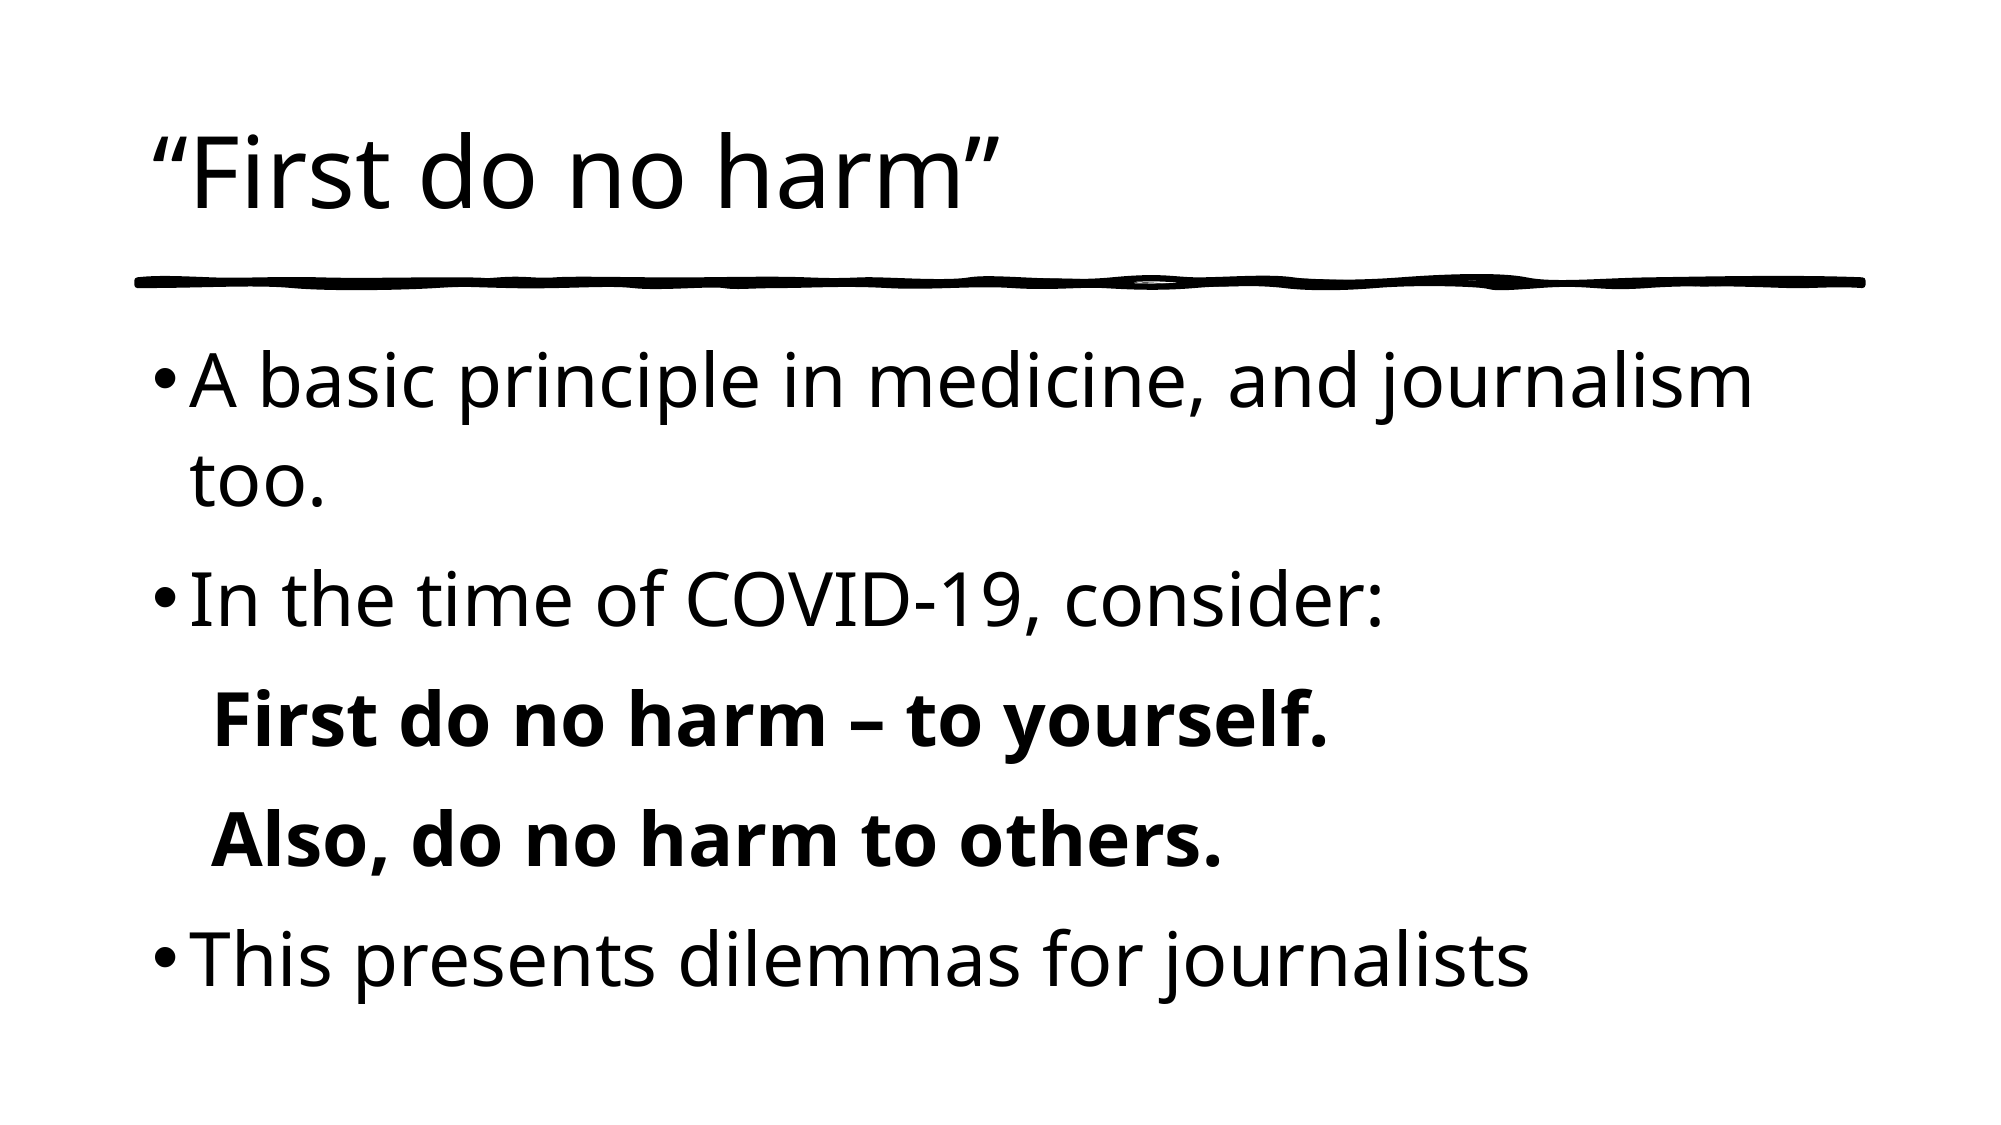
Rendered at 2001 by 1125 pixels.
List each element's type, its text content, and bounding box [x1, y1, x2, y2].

list A basic principle in medicine, and journalism too. In the time of COVID-19, consider: First do no harm – to yourself. Also, do no harm to others. This presents dilemmas for journalists [137, 316, 1863, 1014]
title “First do no harm” [137, 59, 1863, 278]
